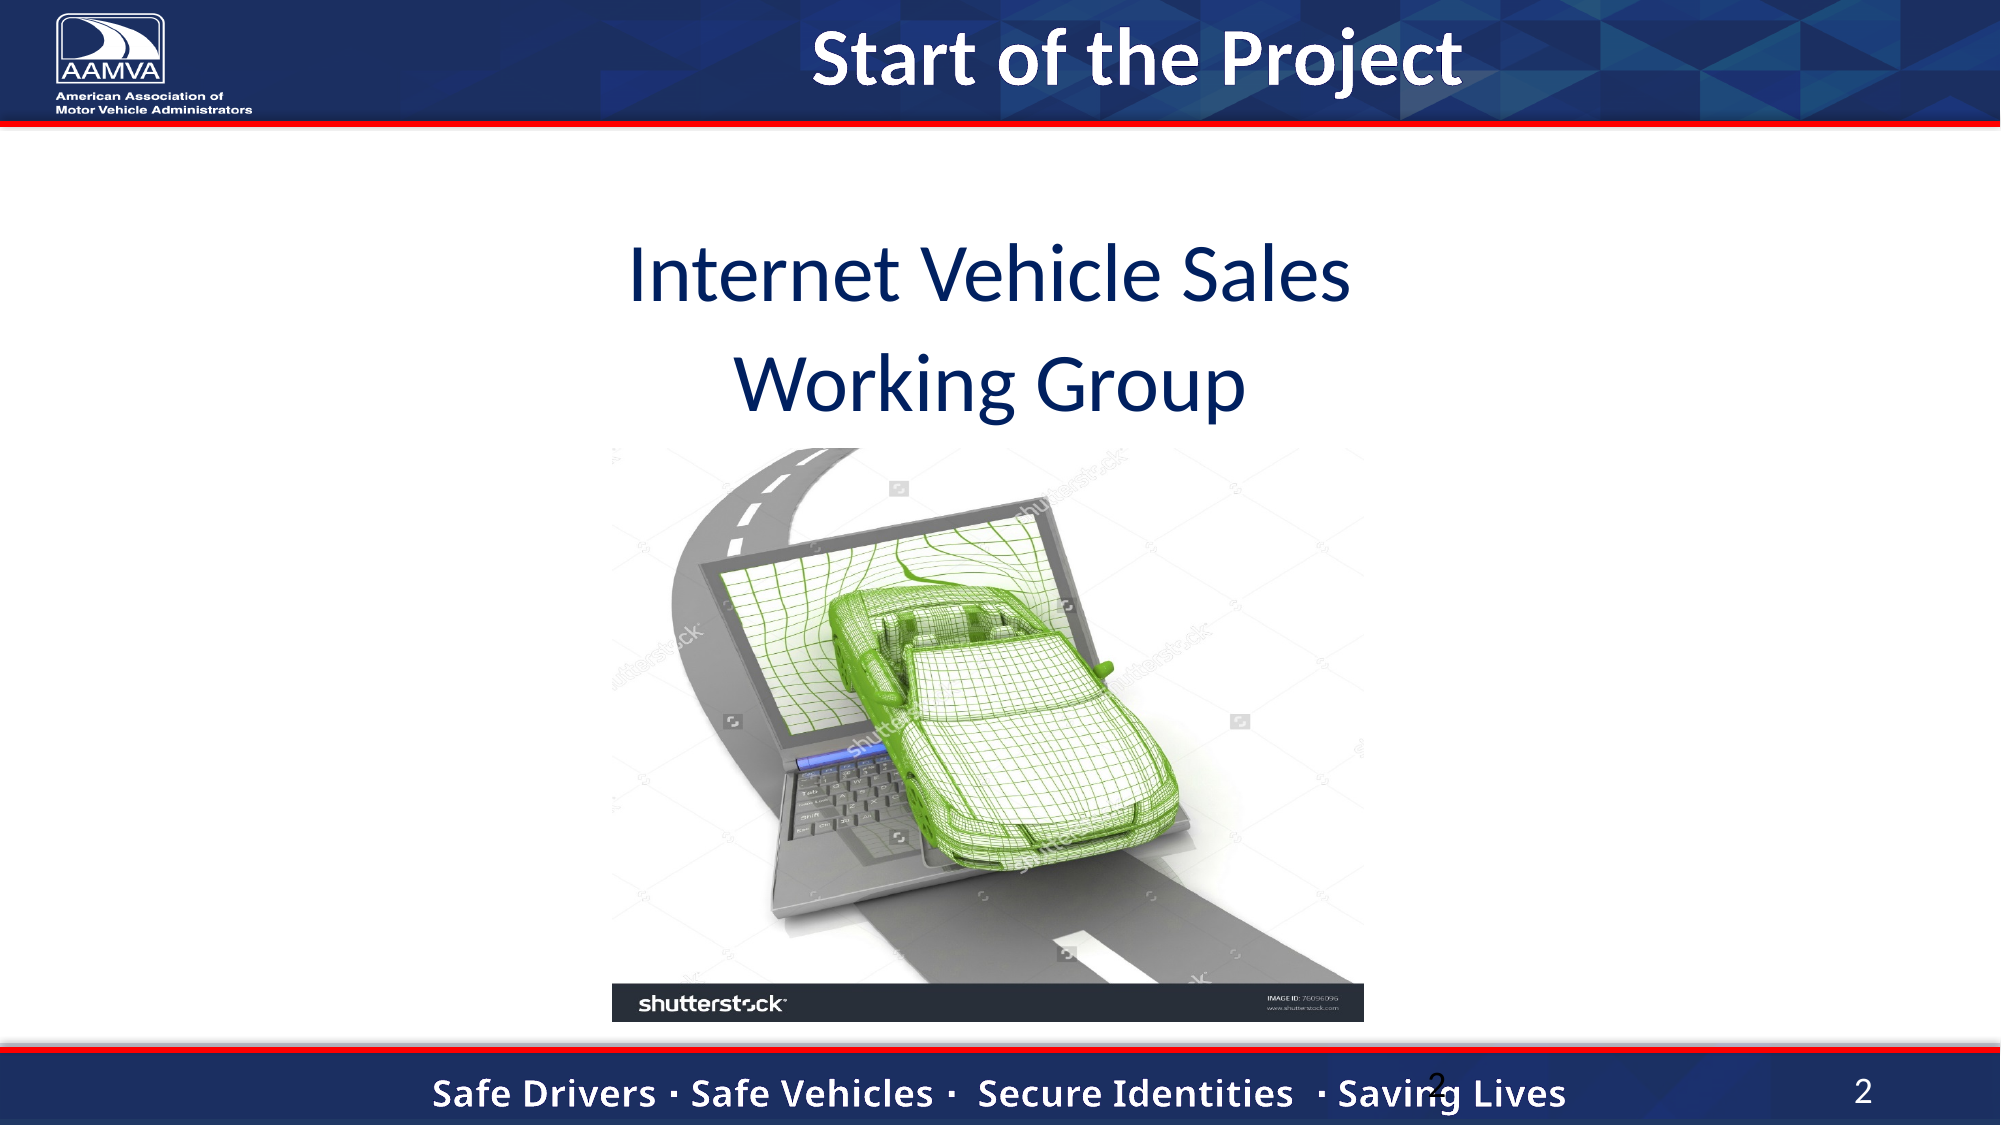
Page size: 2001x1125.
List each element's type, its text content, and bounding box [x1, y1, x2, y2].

title Start of the Project [275, 0, 2000, 117]
picture [55, 13, 252, 114]
list Internet Vehicle Sales Working Group [249, 130, 1750, 1064]
picture [612, 448, 1364, 1022]
slide_number 2 [1412, 1053, 1750, 1113]
